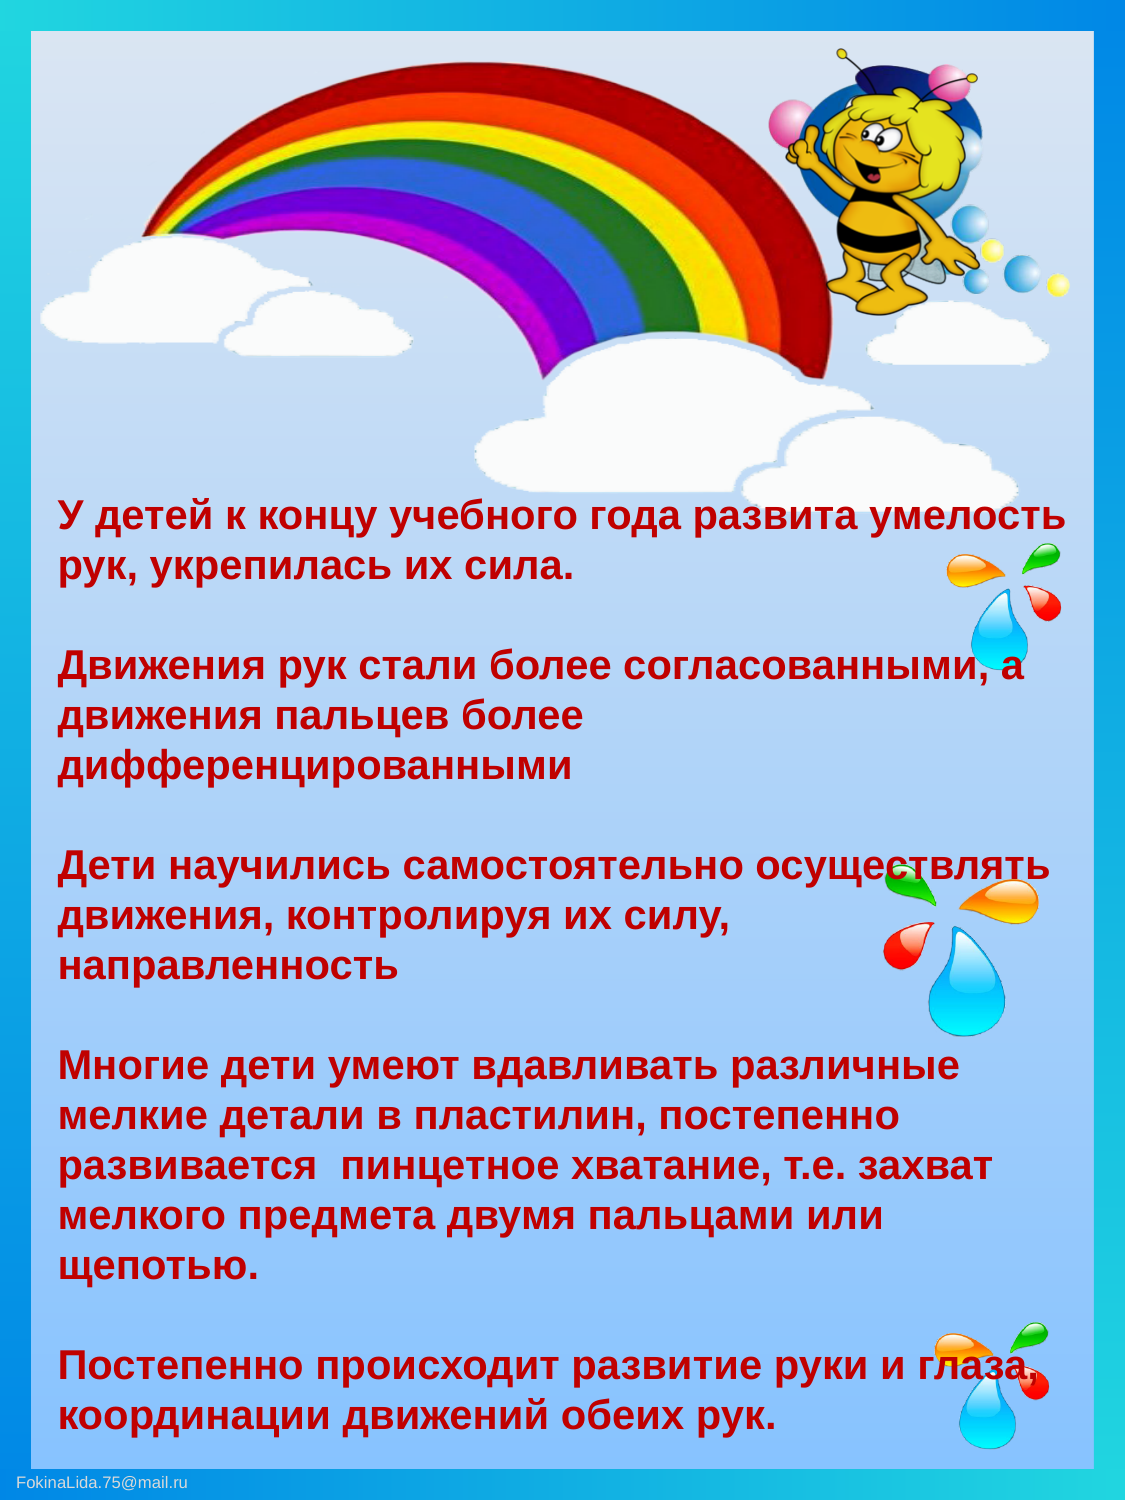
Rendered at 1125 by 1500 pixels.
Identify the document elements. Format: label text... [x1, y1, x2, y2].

picture [928, 1316, 1059, 1452]
text_box У детей к концу учебного года развита умелость рук, укрепилась их сила. Движения рук стали более согласованными, а движения пальцев более дифференцированными Дети научились самостоятельно осуществлять движения, контролируя их силу, направленность Многие дети умеют вдавливать различные мелкие детали в пластилин, постепенно развивается пинцетное хватание, т.е. захват мелкого предмета двумя пальцами или щепотью. Постепенно происходит развитие руки и глаза, координации движений обеих рук. [42, 480, 1083, 1496]
picture [869, 855, 1048, 1040]
picture [940, 537, 1071, 672]
picture [31, 40, 1094, 538]
